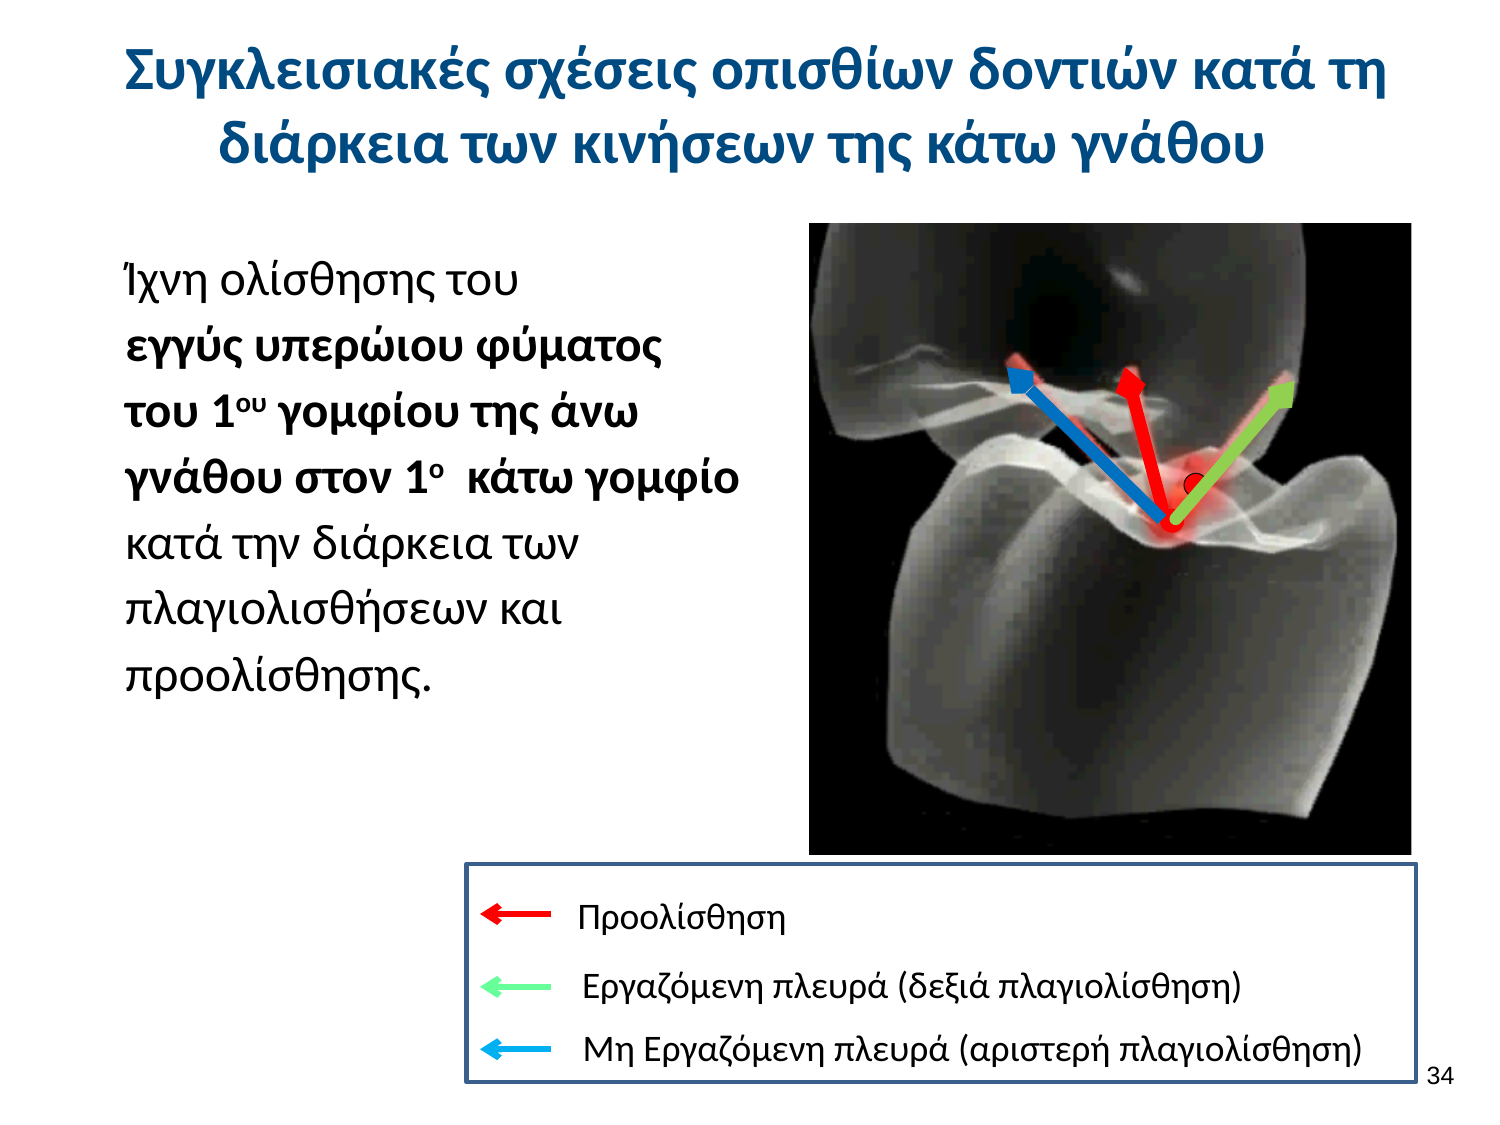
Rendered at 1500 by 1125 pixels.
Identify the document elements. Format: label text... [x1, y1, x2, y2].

slide_number 33 [1119, 1044, 1470, 1105]
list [808, 223, 1412, 855]
list Ίχνη ολίσθησης του εγγύς υπερώιου φύματος του 1ου γομφίου της άνω γνάθου στον 1ο κάτω γομφίο κατά την διάρκεια των πλαγιολισθήσεων και προολίσθησης. [75, 231, 774, 1024]
title Συγκλεισιακές σχέσεις οπισθίων δοντιών κατά τη διάρκεια των κινήσεων της κάτω γνάθου [0, 19, 1500, 185]
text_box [466, 863, 1417, 1083]
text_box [1006, 366, 1294, 533]
